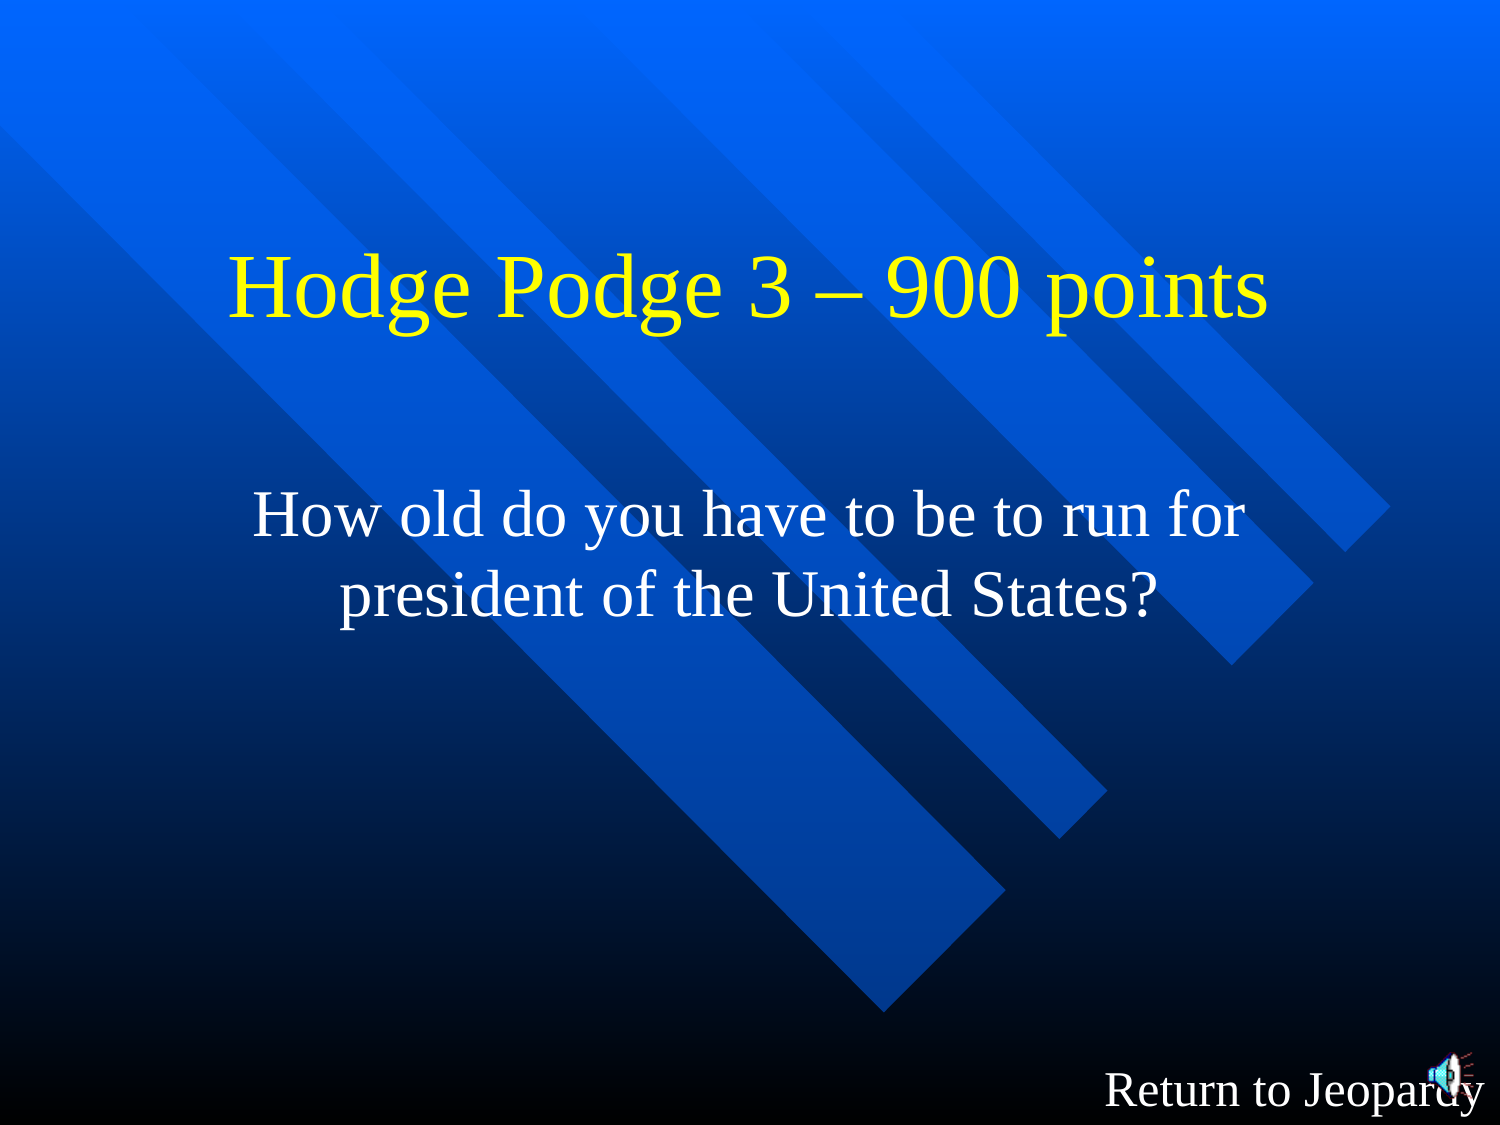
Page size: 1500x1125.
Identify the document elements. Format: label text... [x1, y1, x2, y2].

picture [1426, 1051, 1477, 1102]
subtitle How old do you have to be to run for president of the United States? [225, 462, 1275, 750]
text_box Return to Jeopardy [1089, 1048, 1500, 1125]
title Hodge Podge 3 – 900 points [112, 187, 1388, 375]
